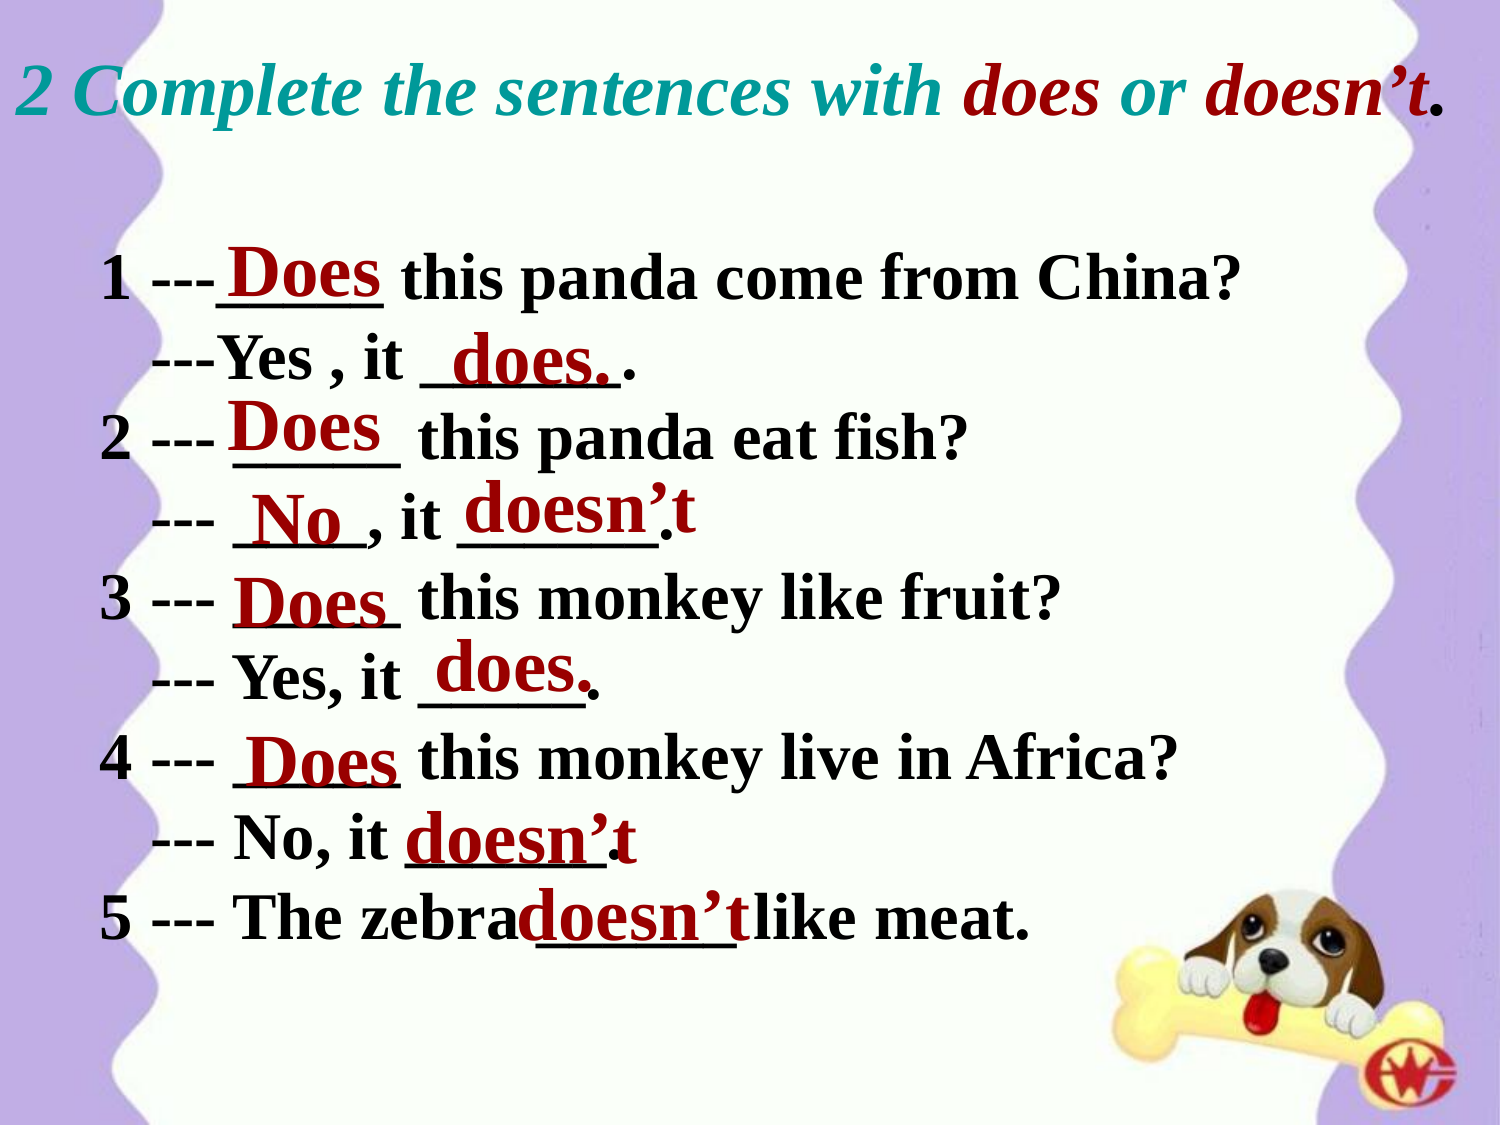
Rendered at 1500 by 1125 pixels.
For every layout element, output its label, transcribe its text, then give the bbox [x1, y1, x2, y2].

text_box does. [419, 609, 610, 715]
text_box No [236, 473, 377, 544]
text_box does. [437, 302, 628, 408]
text_box 1 ---_____ this panda come from China? ---Yes , it ______. 2 --- _____ this panda eat fish? --- ____, it ______. 3 --- _____ this monkey like fruit? --- Yes, it _____. 4 --- _____ this monkey live in Africa? --- No, it ______. 5 --- The zebra ______ like meat. [85, 225, 1388, 961]
text_box Does [212, 214, 397, 319]
text_box doesn’t [448, 450, 712, 555]
text_box doesn’t [501, 857, 766, 963]
text_box 2 Complete the sentences with does or doesn’t. [1, 24, 1483, 140]
picture [0, 0, 1500, 1125]
text_box doesn’t [389, 780, 654, 886]
text_box Does [212, 367, 397, 473]
text_box Does [230, 704, 415, 809]
text_box Does [218, 544, 403, 650]
